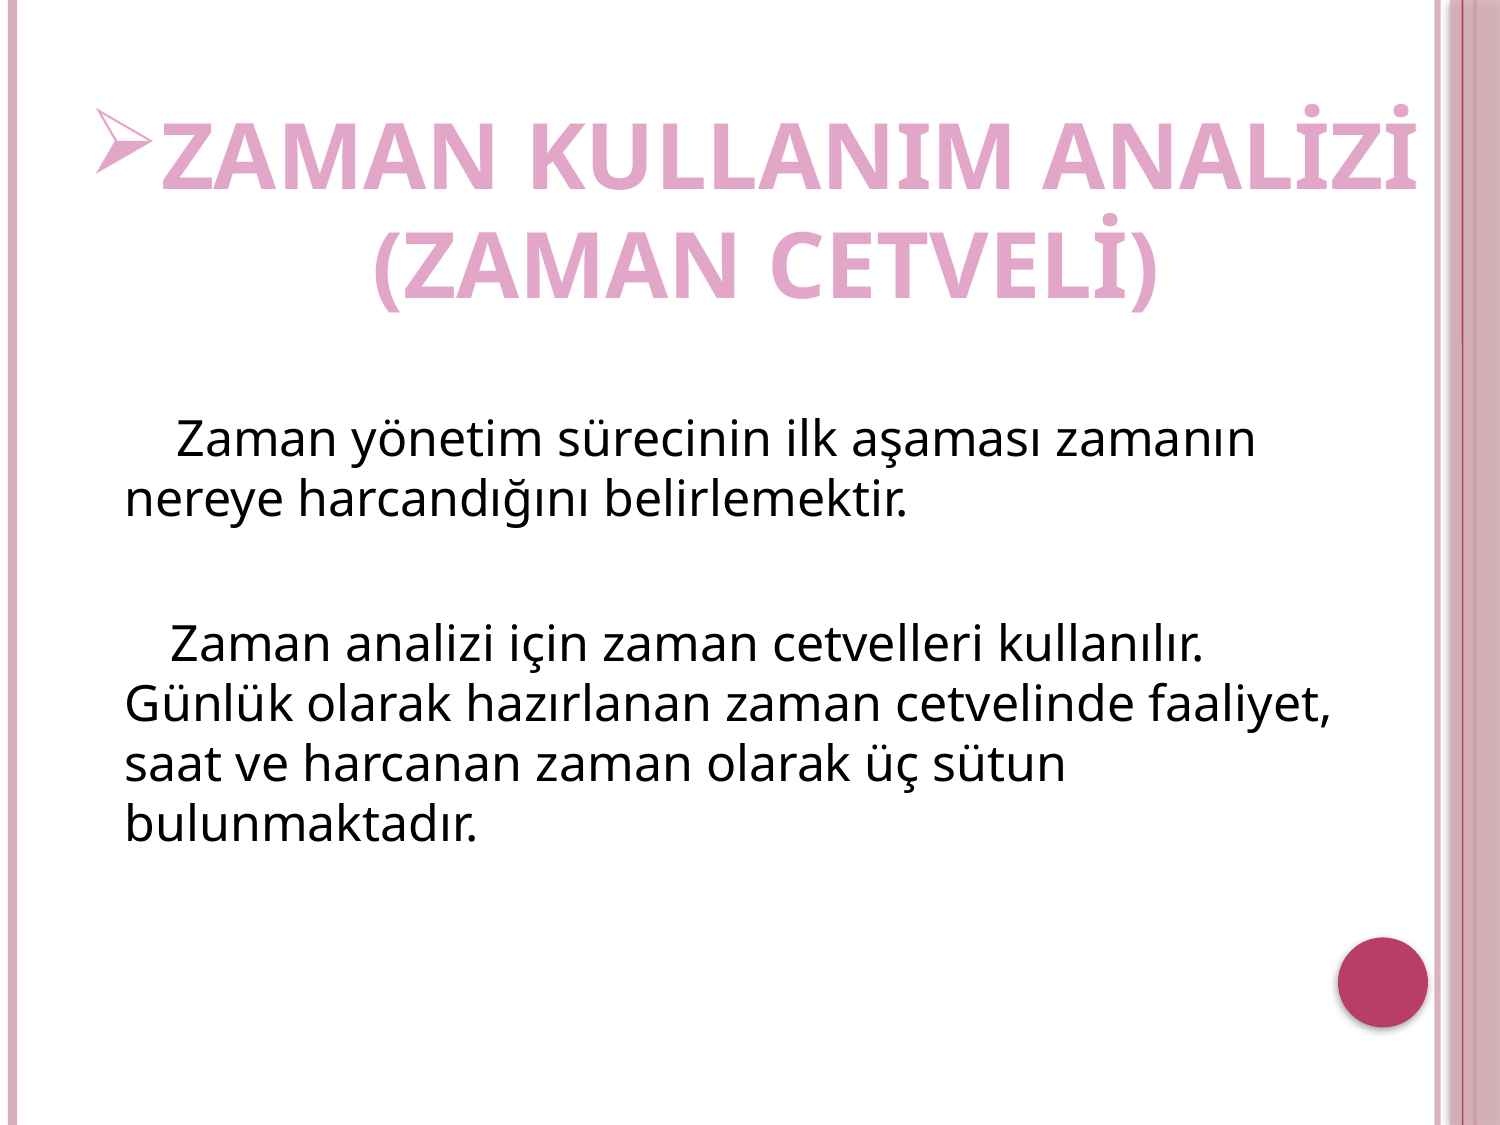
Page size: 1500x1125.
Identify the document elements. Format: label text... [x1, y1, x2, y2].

text_box ZAMAN KULLANIM ANALİZİ (ZAMAN CETVELİ) [73, 89, 1435, 325]
list Zaman yönetim sürecinin ilk aşaması zamanın nereye harcandığını belirlemektir. Zaman analizi için zaman cetvelleri kullanılır. Günlük olarak hazırlanan zaman cetvelinde faaliyet, saat ve harcanan zaman olarak üç sütun bulunmaktadır. [64, 326, 1400, 1074]
